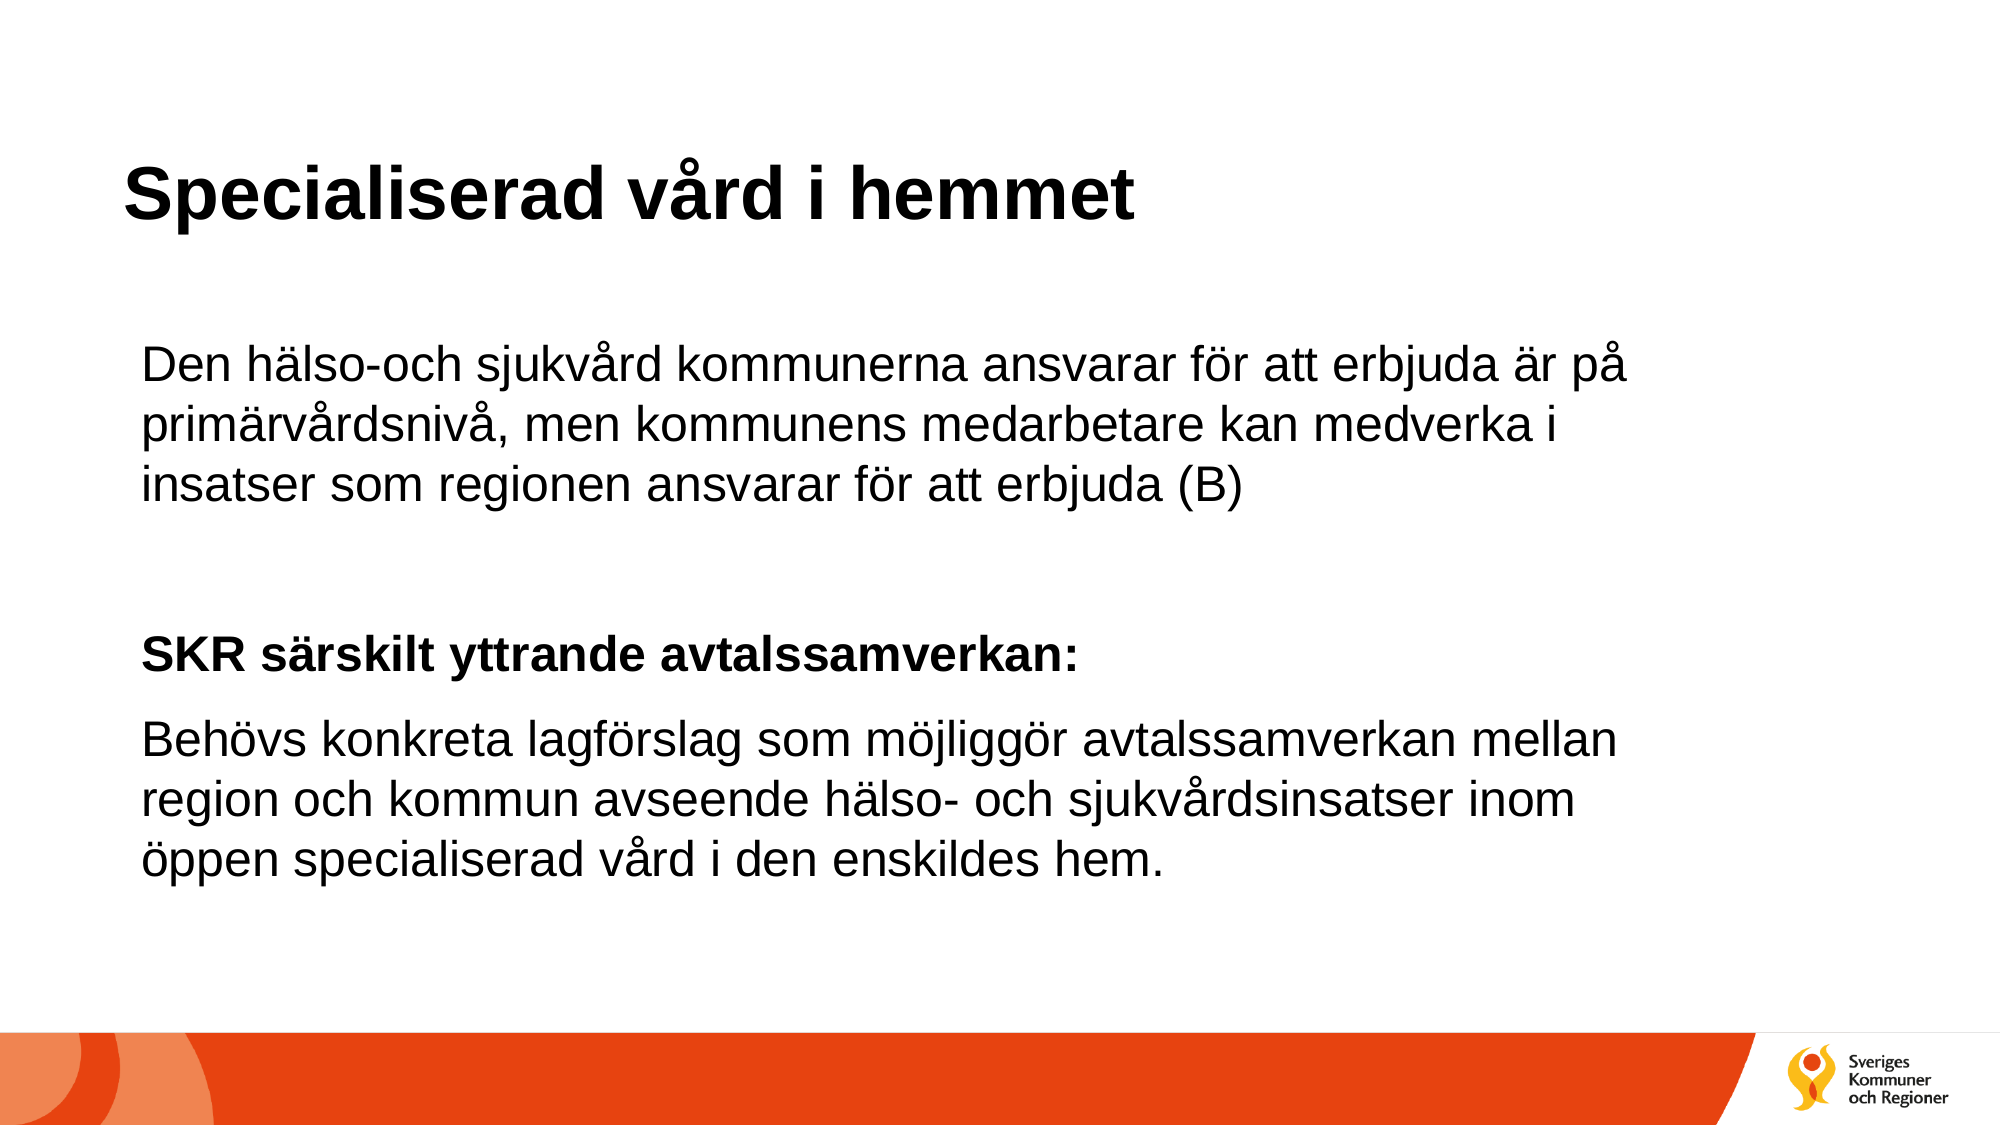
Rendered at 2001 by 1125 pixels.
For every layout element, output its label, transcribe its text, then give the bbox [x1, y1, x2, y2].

title Specialiserad vård i hemmet [108, 143, 1790, 346]
list Den hälso-och sjukvård kommunerna ansvarar för att erbjuda är på primärvårdsnivå, men kommunens medarbetare kan medverka i insatser som regionen ansvarar för att erbjuda (B) SKR särskilt yttrande avtalssamverkan: Behövs konkreta lagförslag som möjliggör avtalssamverkan mellan region och kommun avseende hälso- och sjukvårdsinsatser inom öppen specialiserad vård i den enskildes hem. [121, 323, 1698, 938]
picture [0, 0, 2000, 1125]
